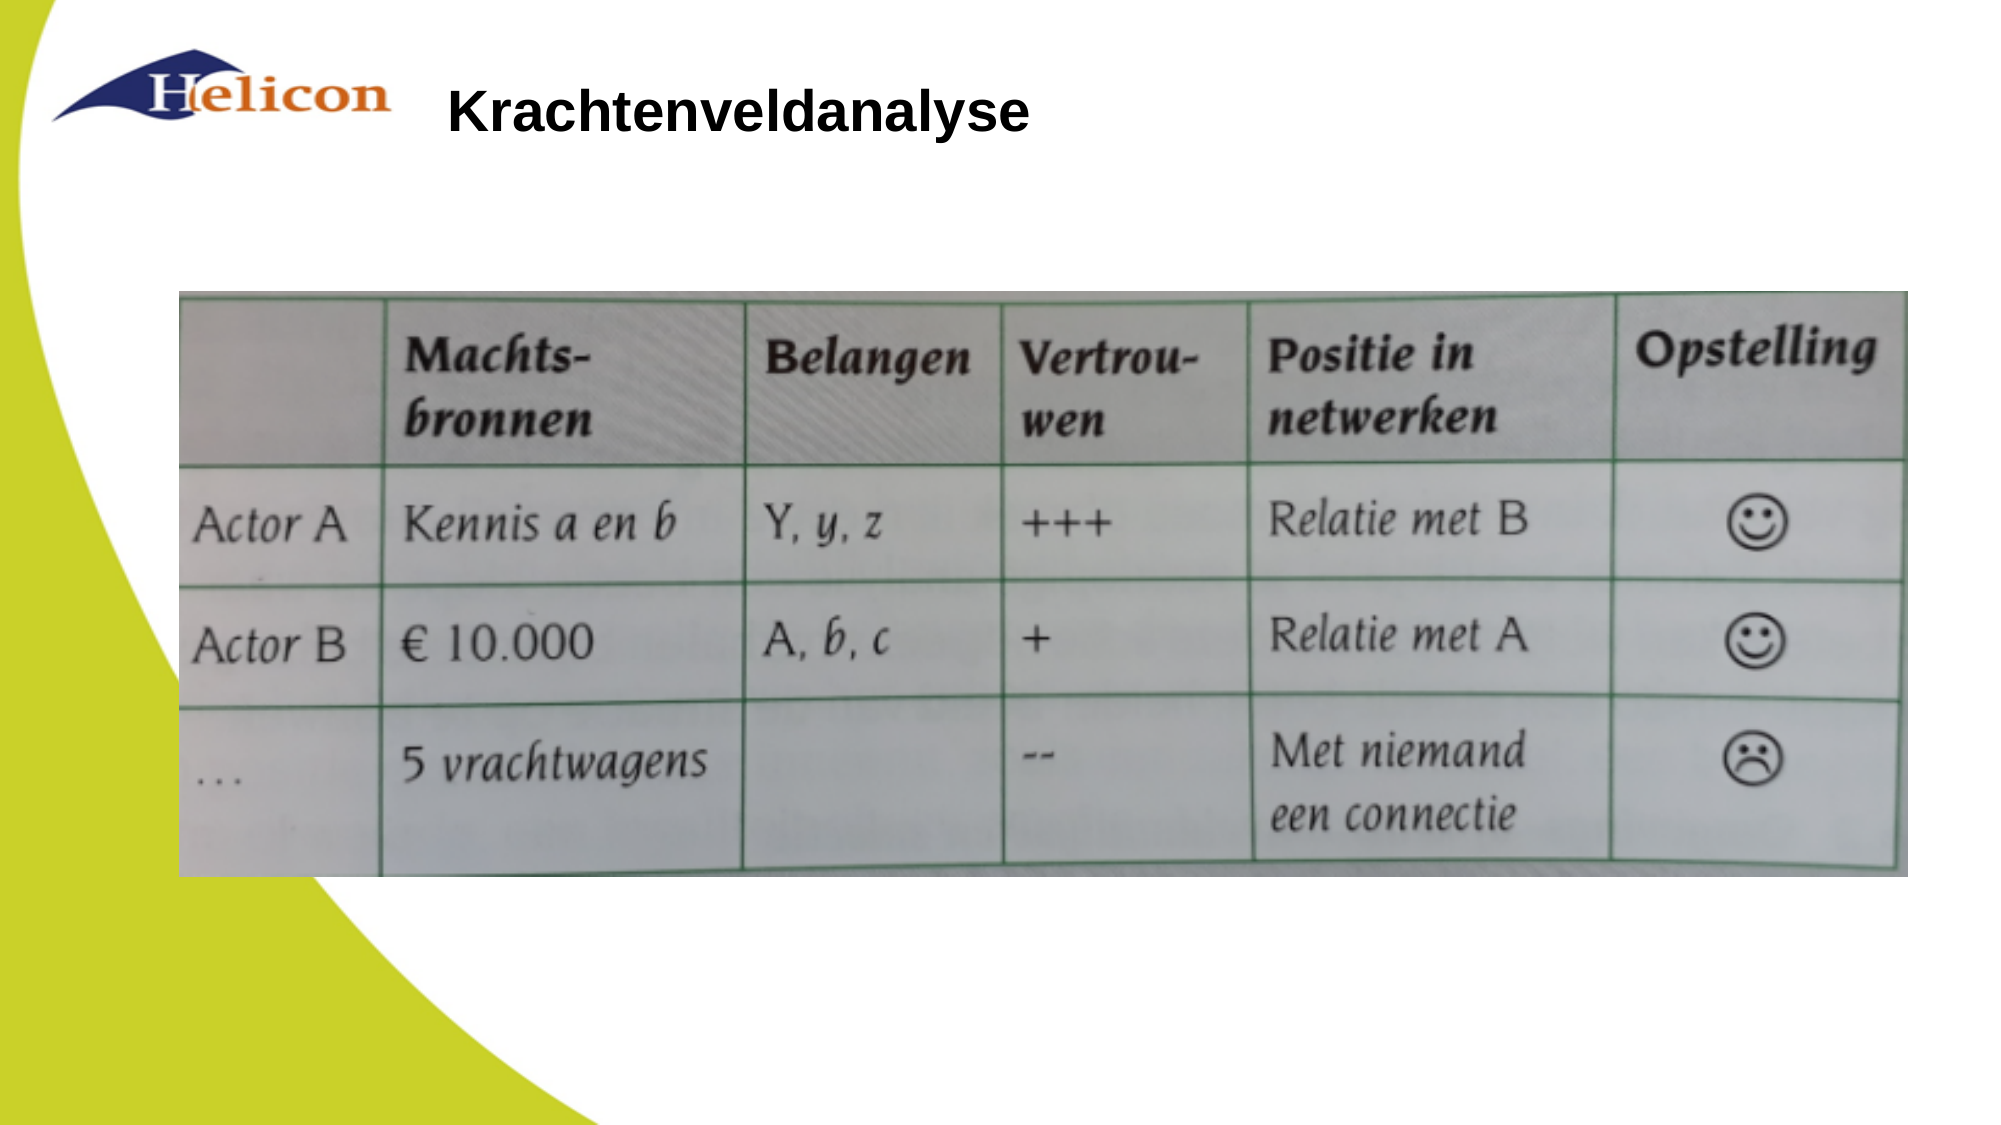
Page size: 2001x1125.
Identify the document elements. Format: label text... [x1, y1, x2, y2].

title Krachtenveldanalyse [432, 54, 1887, 161]
picture [0, 0, 2000, 1125]
